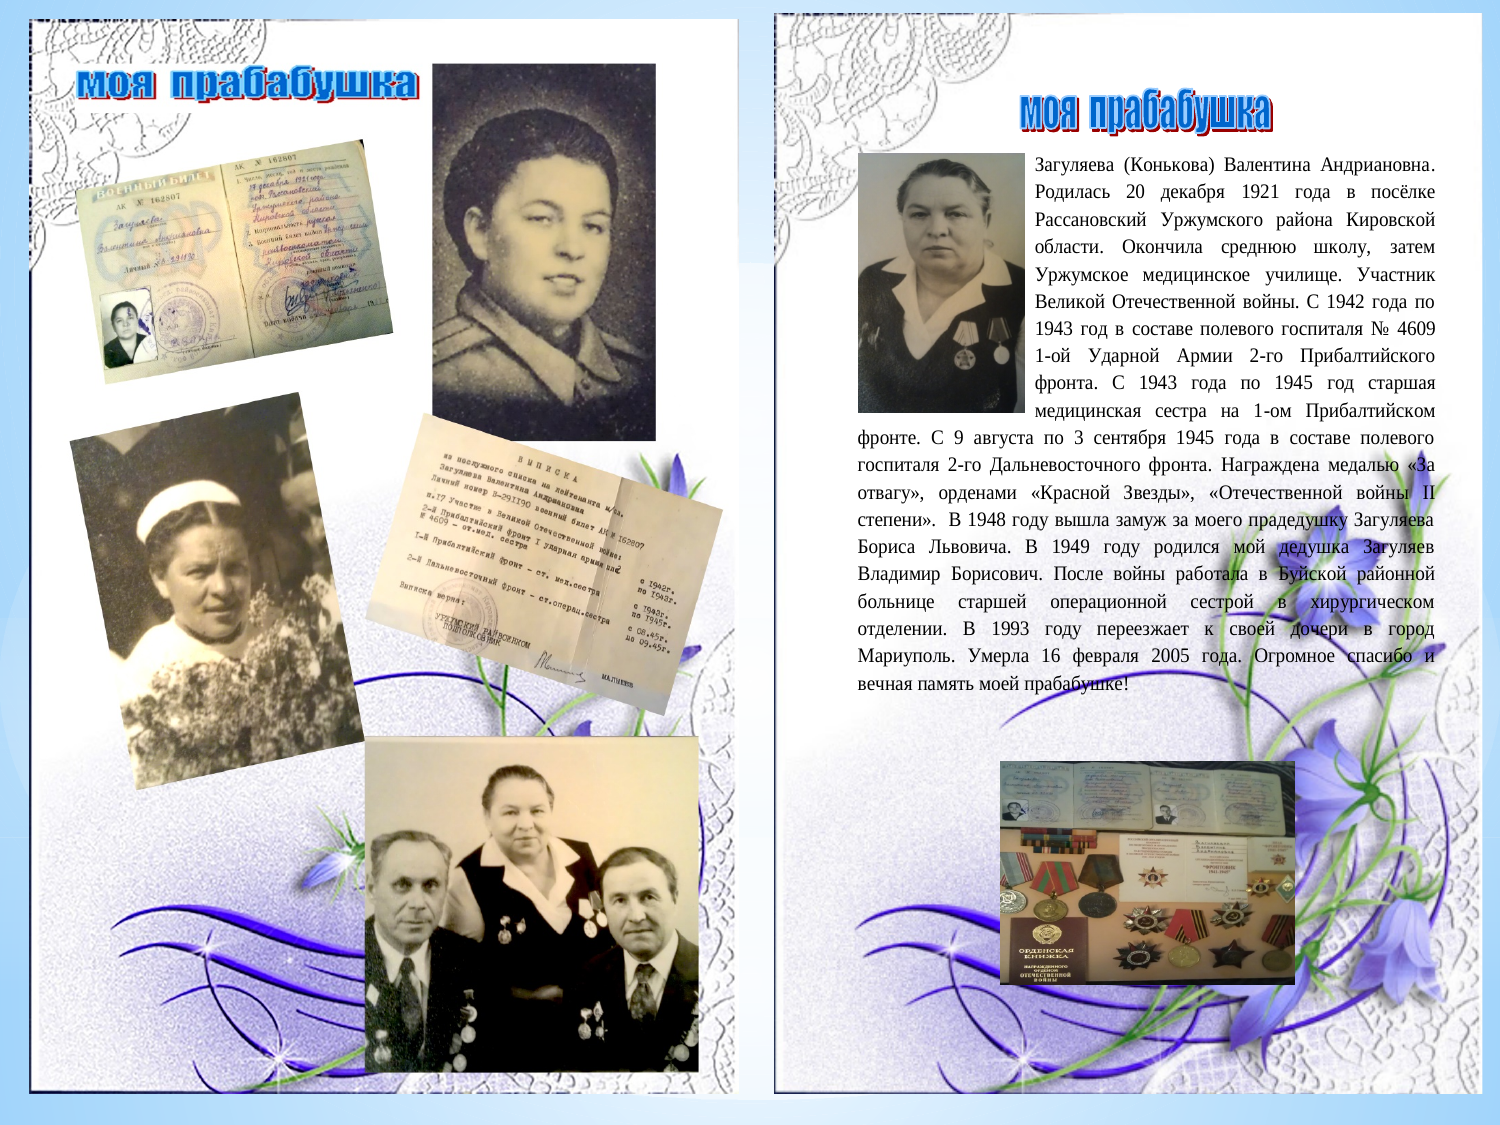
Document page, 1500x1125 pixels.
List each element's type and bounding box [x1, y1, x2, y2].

text_box [773, 12, 1483, 1095]
picture [29, 18, 739, 1095]
